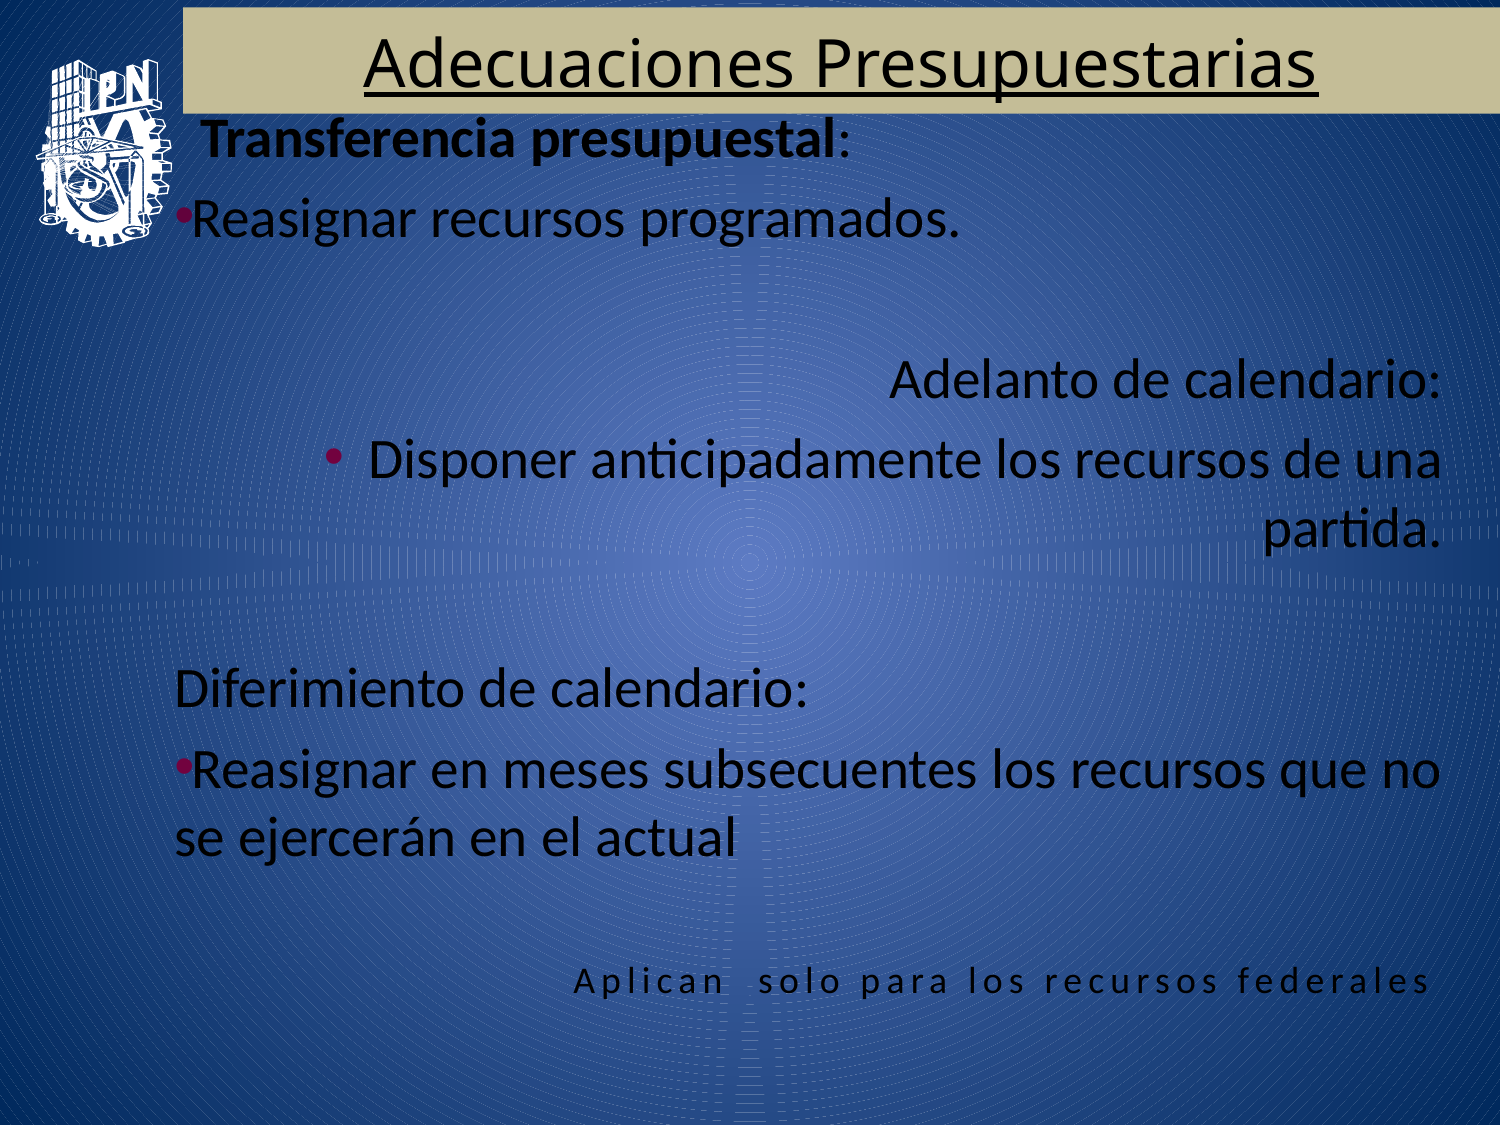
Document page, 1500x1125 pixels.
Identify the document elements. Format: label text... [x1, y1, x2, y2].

title Adecuaciones Presupuestarias [183, 7, 1500, 114]
picture [34, 58, 173, 248]
subtitle Transferencia presupuestal: Reasignar recursos programados. Adelanto de calendario: Disponer anticipadamente los recursos de una partida. Diferimiento de calendario: Reasignar en meses subsecuentes los recursos que no se ejercerán en el actual Aplican solo para los recursos federales [159, 90, 1459, 1012]
